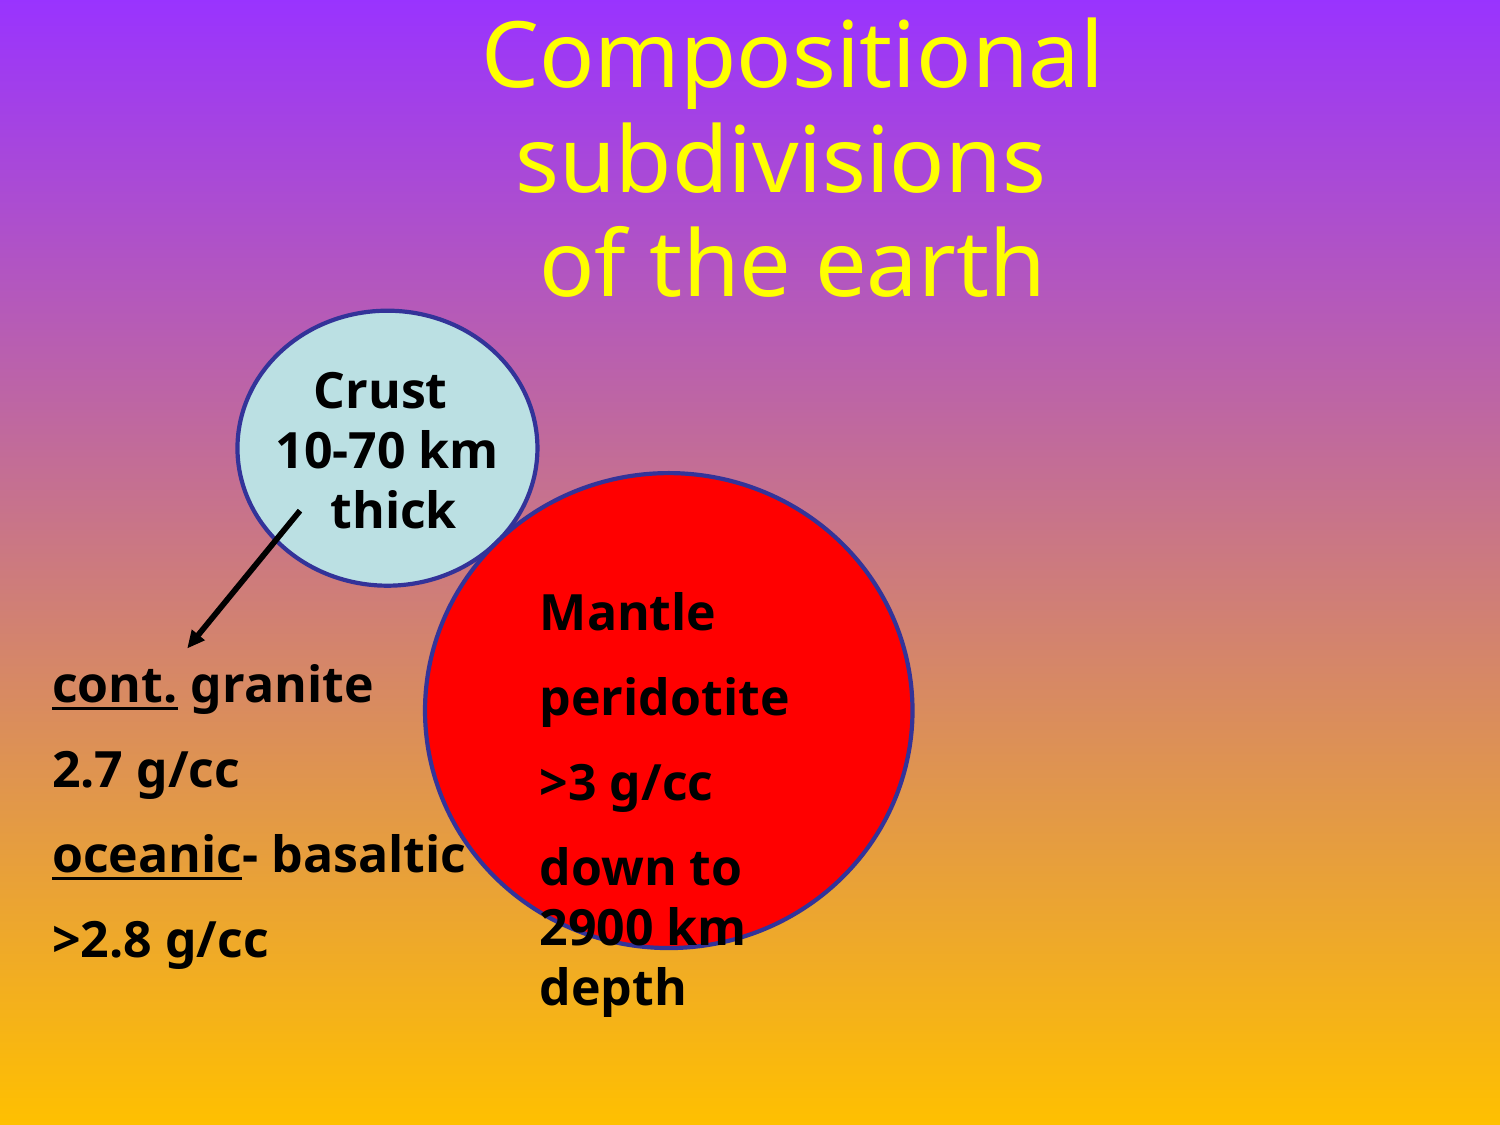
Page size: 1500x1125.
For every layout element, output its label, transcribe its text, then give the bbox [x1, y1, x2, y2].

text_box [187, 510, 301, 649]
text_box Crust 10-70 km thick [237, 310, 538, 560]
title Compositional subdivisions of the earth [196, 0, 1390, 322]
text_box Mantle peridotite >3 g/cc down to 2900 km depth [524, 573, 813, 1023]
text_box cont. granite 2.7 g/cc oceanic- basaltic >2.8 g/cc [37, 560, 524, 976]
text_box [425, 473, 913, 903]
